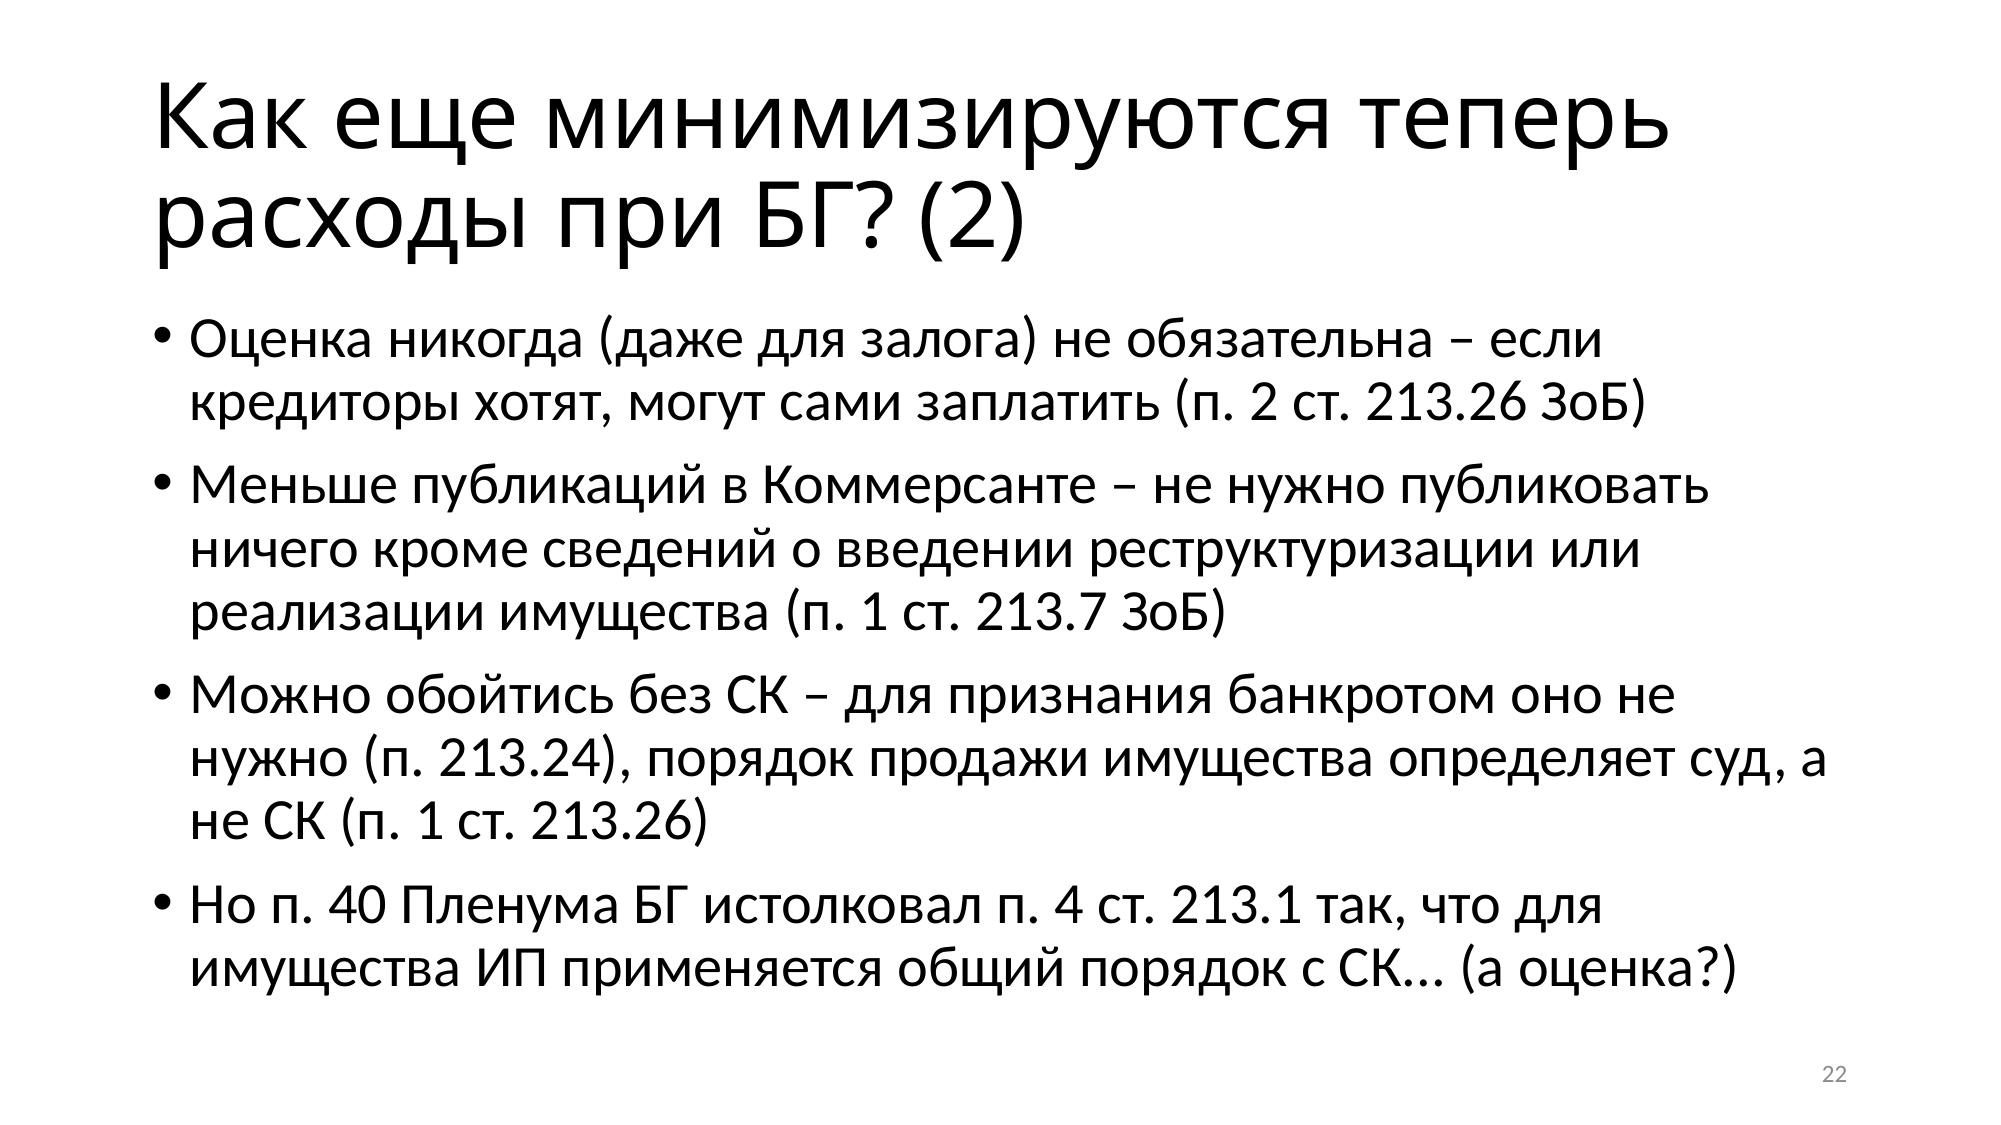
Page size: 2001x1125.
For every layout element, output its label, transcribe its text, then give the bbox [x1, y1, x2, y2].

title Как еще минимизируются теперь расходы при БГ? (2) [137, 59, 1863, 278]
list Оценка никогда (даже для залога) не обязательна – если кредиторы хотят, могут сами заплатить (п. 2 ст. 213.26 ЗоБ) Меньше публикаций в Коммерсанте – не нужно публиковать ничего кроме сведений о введении реструктуризации или реализации имущества (п. 1 ст. 213.7 ЗоБ) Можно обойтись без СК – для признания банкротом оно не нужно (п. 213.24), порядок продажи имущества определяет суд, а не СК (п. 1 ст. 213.26) Но п. 40 Пленума БГ истолковал п. 4 ст. 213.1 так, что для имущества ИП применяется общий порядок с СК... (а оценка?) [137, 299, 1863, 1014]
slide_number 22 [1412, 1042, 1863, 1103]
